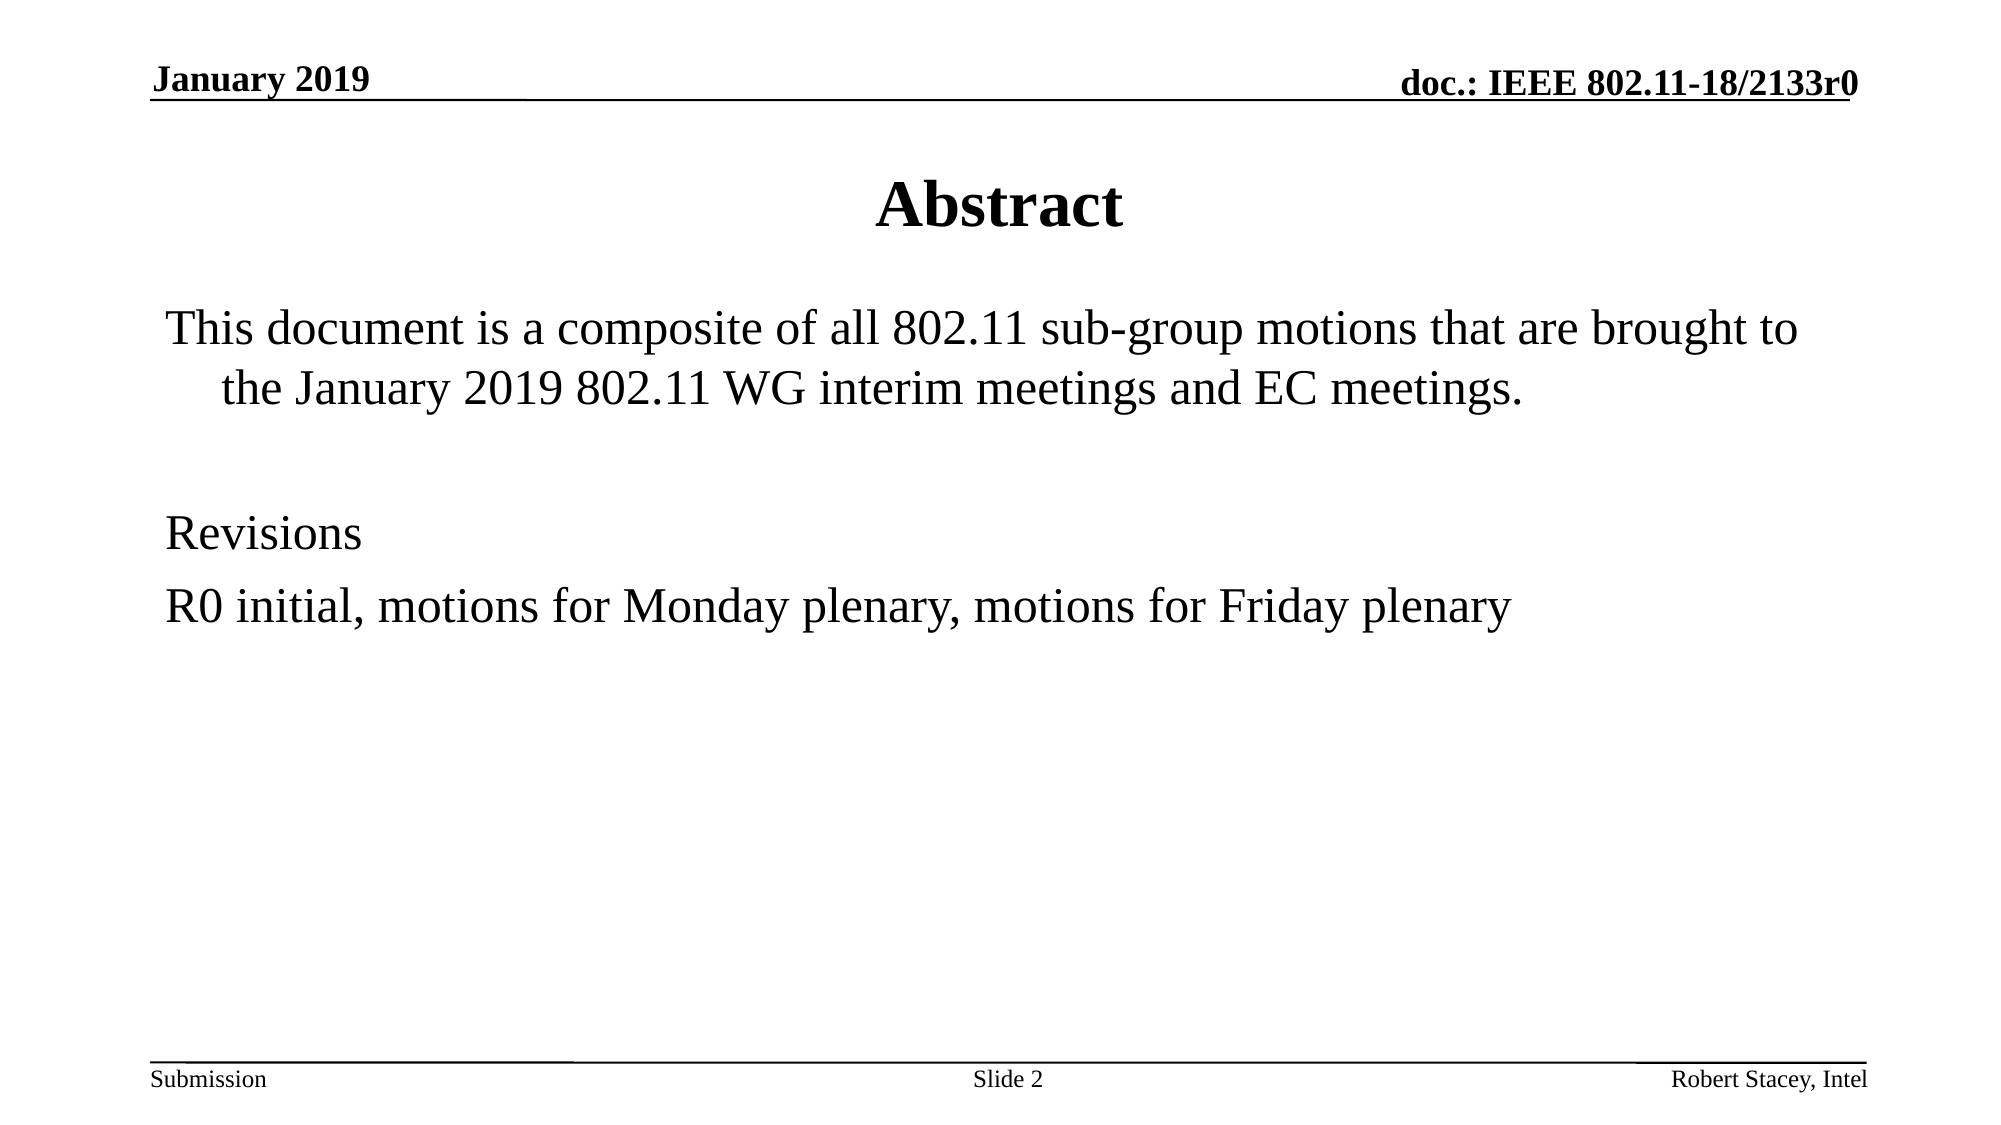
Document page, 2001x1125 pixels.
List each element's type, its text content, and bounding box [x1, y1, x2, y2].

title Abstract [149, 112, 1850, 286]
footer Robert Stacey, Intel [1171, 1061, 1869, 1093]
list This document is a composite of all 802.11 sub-group motions that are brought to the January 2019 802.11 WG interim meetings and EC meetings. Revisions R0 initial, motions for Monday plenary, motions for Friday plenary [149, 286, 1850, 1000]
slide_number Slide 2 [950, 1061, 1067, 1123]
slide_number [152, 54, 563, 100]
